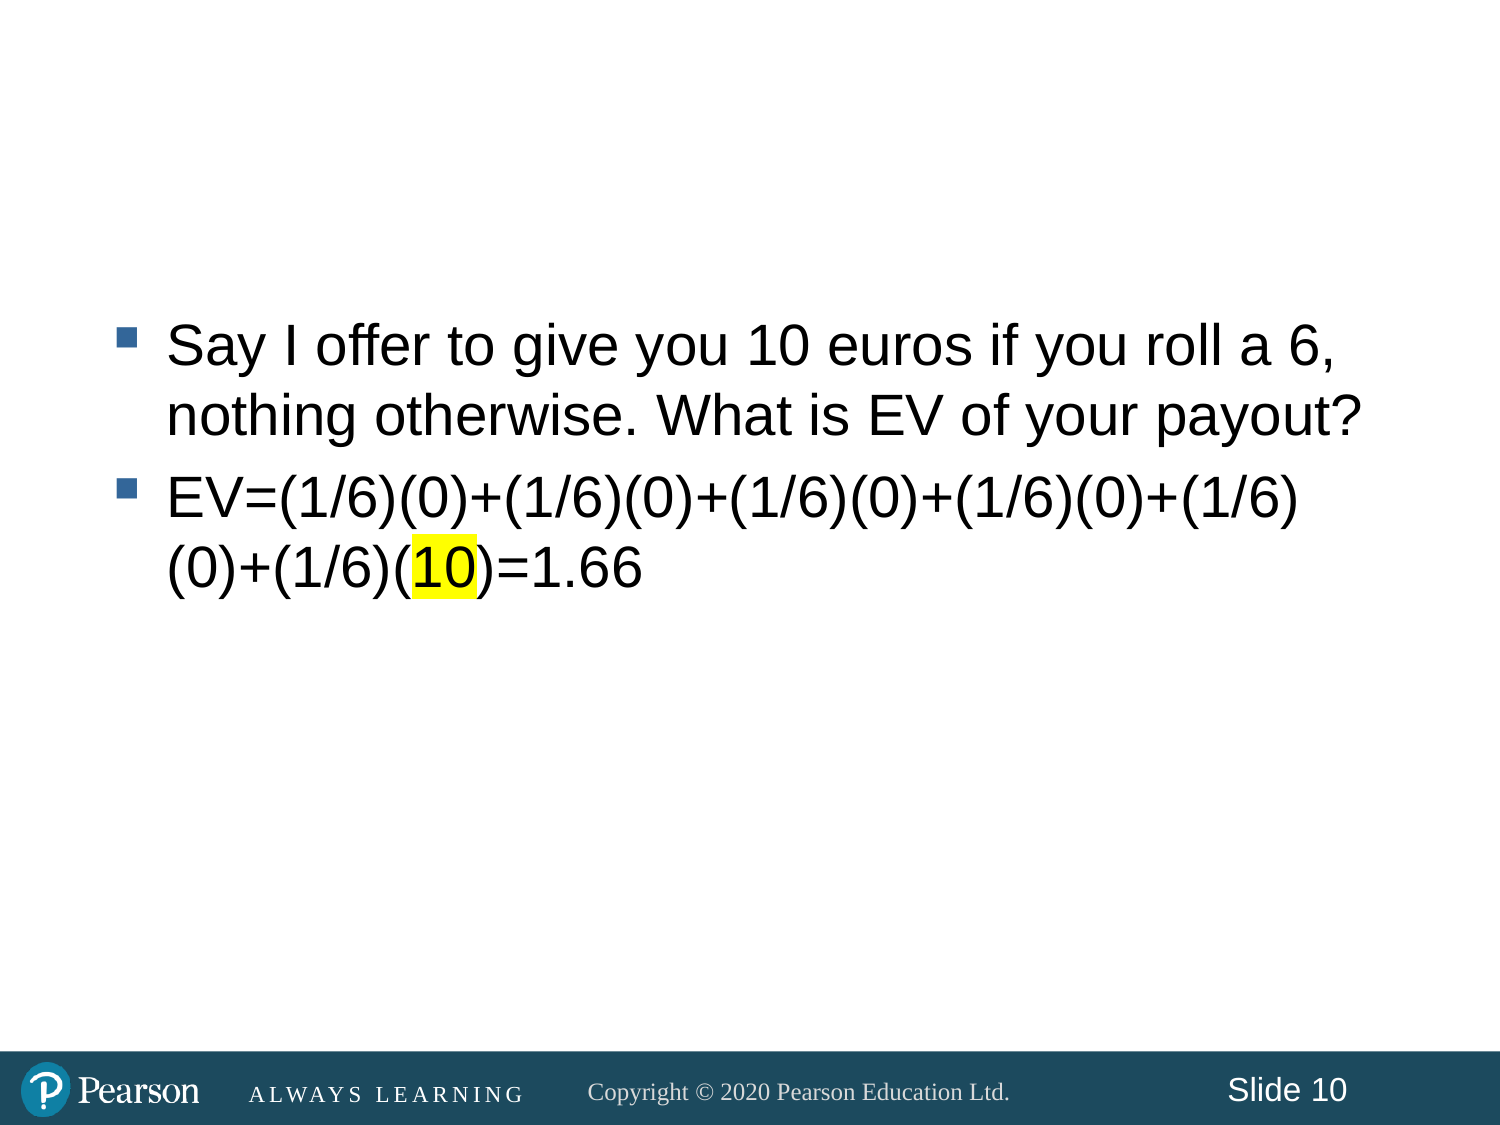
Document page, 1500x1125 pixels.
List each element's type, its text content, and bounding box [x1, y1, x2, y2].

list Say I offer to give you 10 euros if you roll a 6, nothing otherwise. What is EV of your payout? EV=(1/6)(0)+(1/6)(0)+(1/6)(0)+(1/6)(0)+(1/6)(0)+(1/6)(10)=1.66 [99, 299, 1425, 1044]
picture [21, 1062, 199, 1117]
